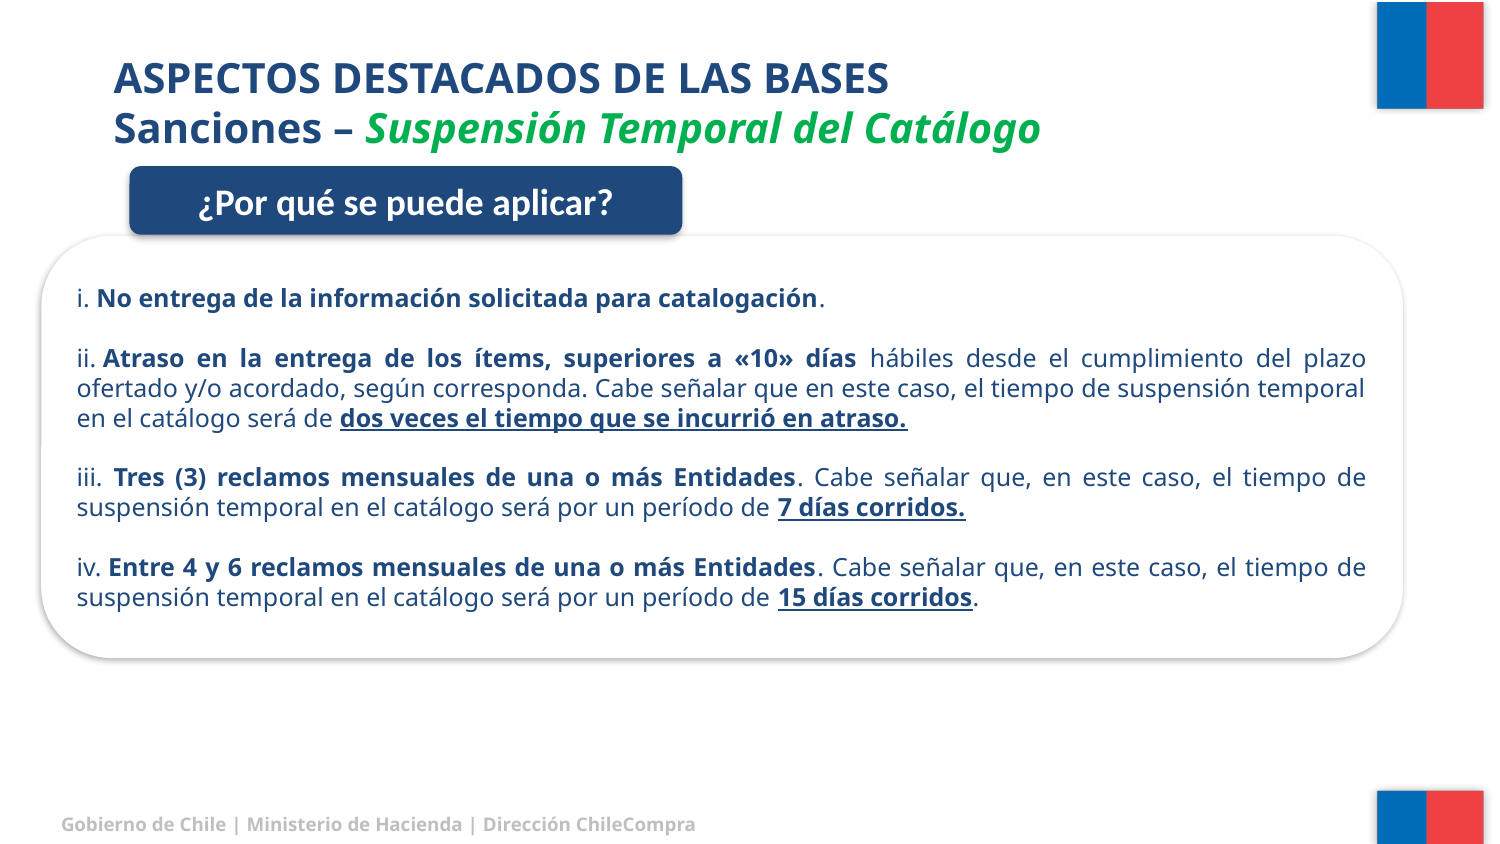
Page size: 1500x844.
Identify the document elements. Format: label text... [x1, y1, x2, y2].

text_box Gobierno de Chile | Ministerio de Hacienda | Dirección ChileCompra [46, 805, 711, 843]
text_box i. No entrega de la información solicitada para catalogación. ii. Atraso en la entrega de los ítems, superiores a «10» días hábiles desde el cumplimiento del plazo ofertado y/o acordado, según corresponda. Cabe señalar que en este caso, el tiempo de suspensión temporal en el catálogo será de dos veces el tiempo que se incurrió en atraso. iii. Tres (3) reclamos mensuales de una o más Entidades. Cabe señalar que, en este caso, el tiempo de suspensión temporal en el catálogo será por un período de 7 días corridos. iv. Entre 4 y 6 reclamos mensuales de una o más Entidades. Cabe señalar que, en este caso, el tiempo de suspensión temporal en el catálogo será por un período de 15 días corridos. [41, 235, 1346, 659]
picture [1352, 2, 1500, 844]
text_box ASPECTOS DESTACADOS DE LAS BASES Sanciones – Suspensión Temporal del Catálogo [98, 44, 1329, 160]
text_box ¿Por qué se puede aplicar? [127, 163, 685, 237]
